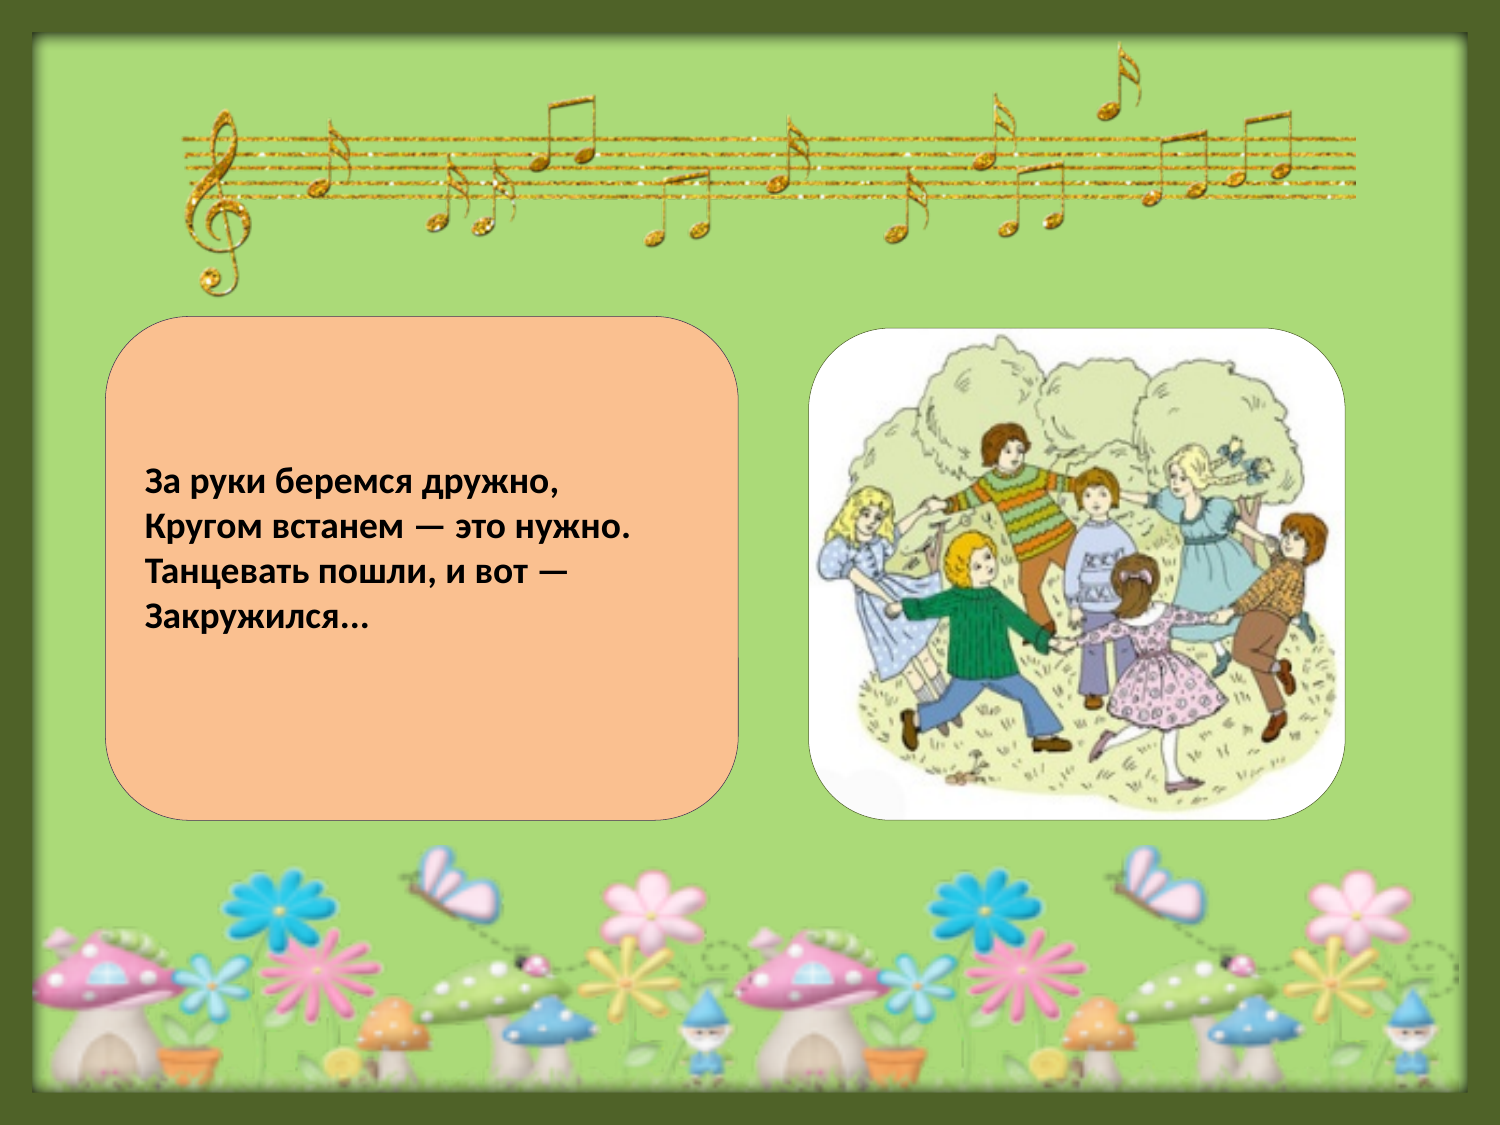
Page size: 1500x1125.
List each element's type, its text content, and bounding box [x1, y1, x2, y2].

text_box [806, 367, 1348, 823]
text_box За руки беремся дружно, Кругом встанем — это нужно. Танцевать пошли, и вот — Закружился... [103, 366, 741, 823]
picture [33, 845, 1459, 1092]
picture [105, 0, 1356, 359]
